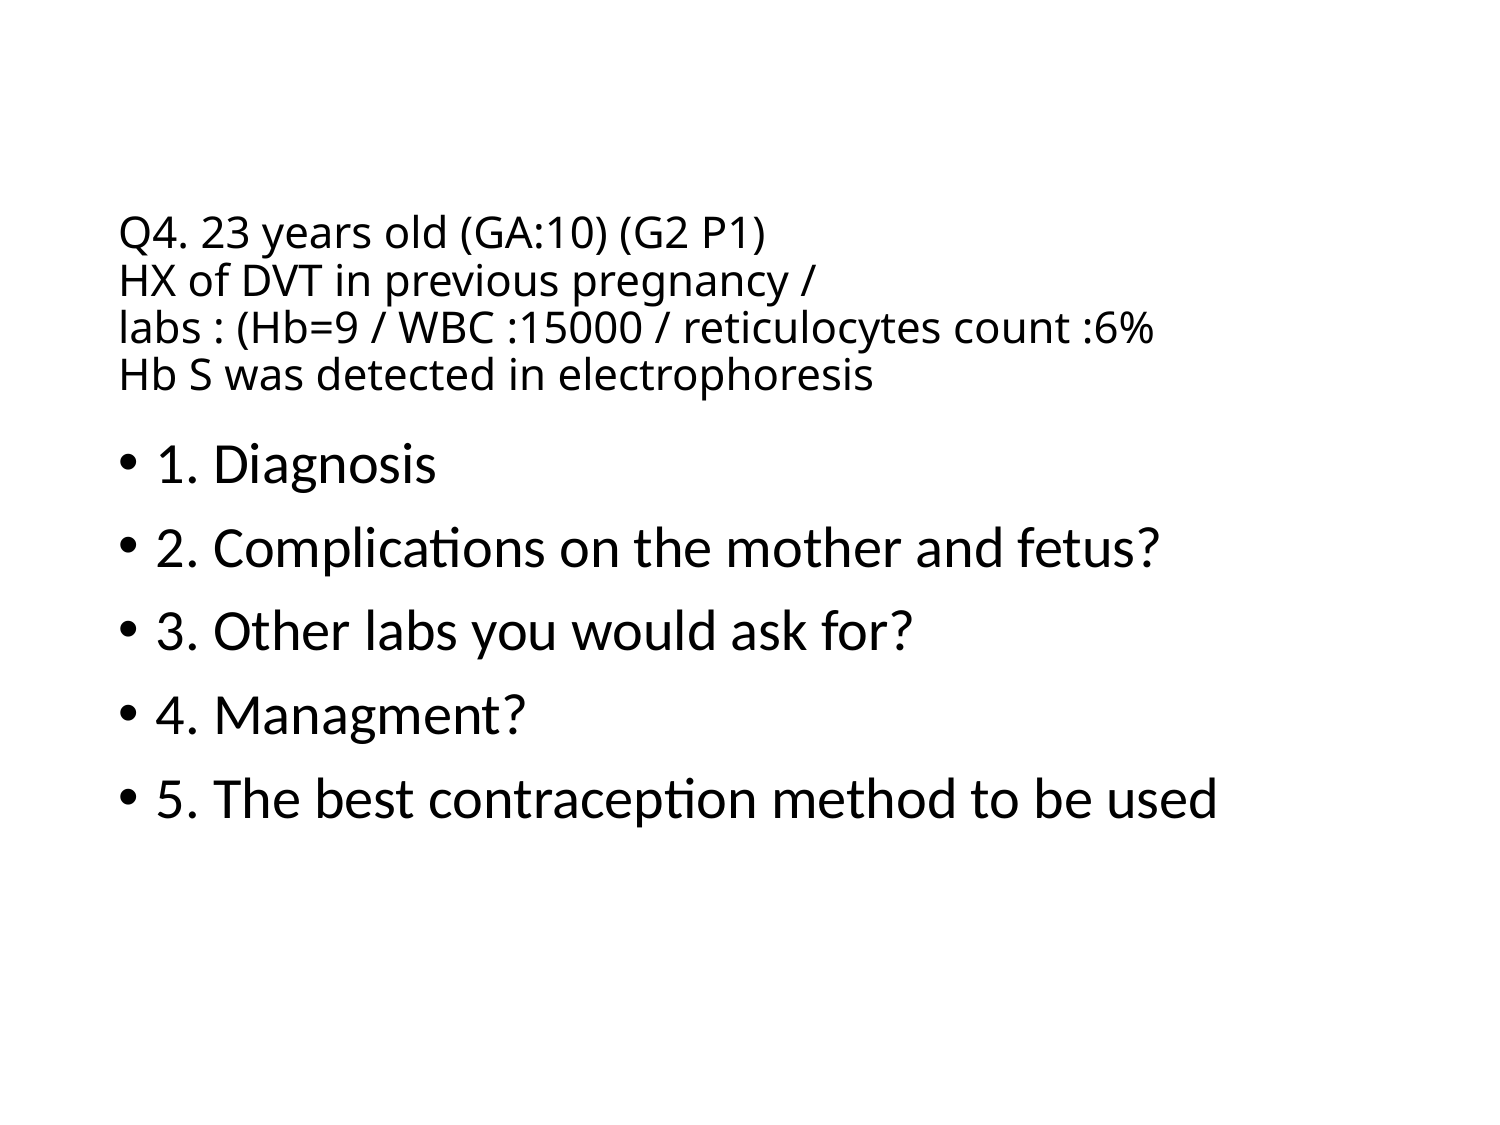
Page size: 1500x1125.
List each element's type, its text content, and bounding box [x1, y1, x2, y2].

title Q4. 23 years old (GA:10) (G2 P1) HX of DVT in previous pregnancy / labs : (Hb=9 / WBC :15000 / reticulocytes count :6% Hb S was detected in electrophoresis [103, 185, 1500, 426]
list 1. Diagnosis 2. Complications on the mother and fetus? 3. Other labs you would ask for? 4. Managment? 5. The best contraception method to be used [103, 425, 1397, 901]
